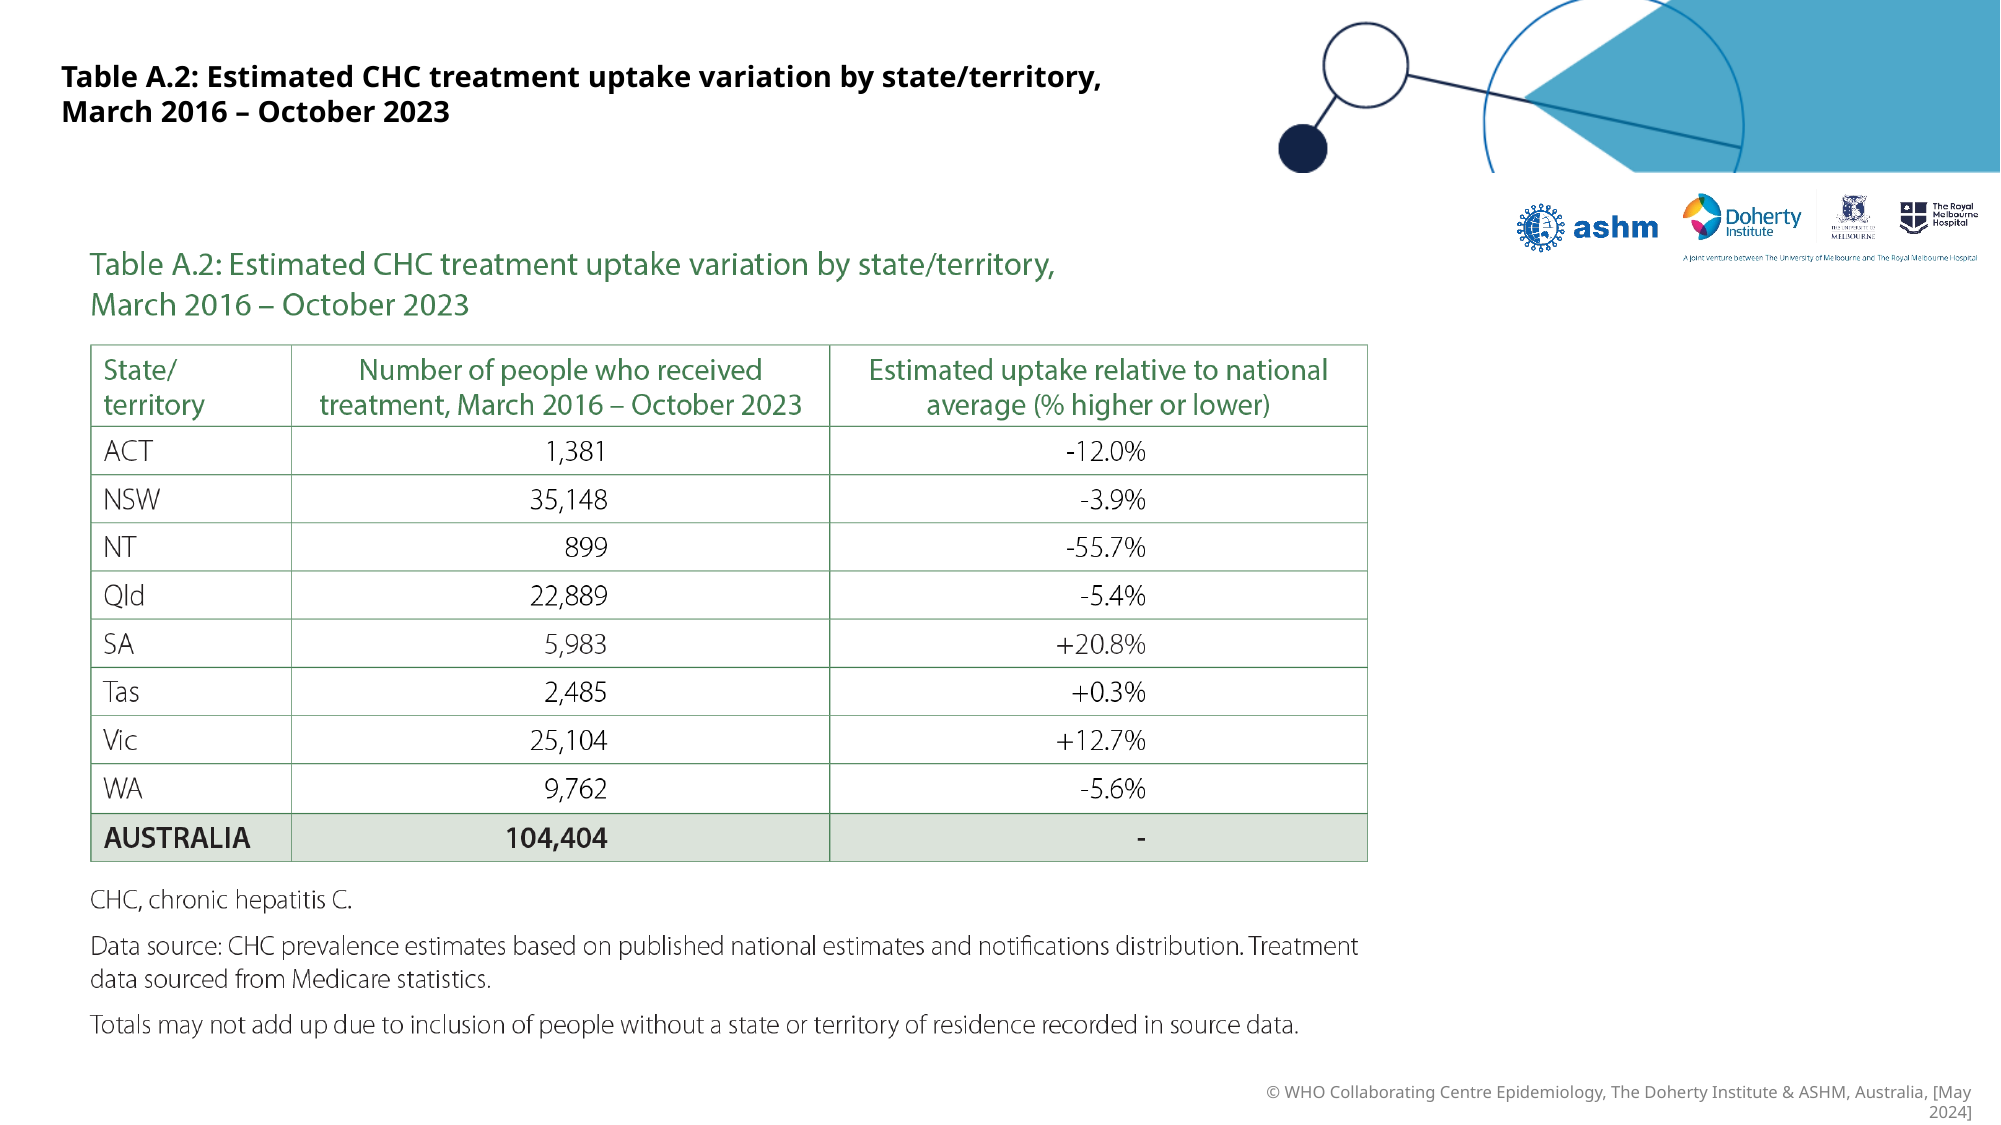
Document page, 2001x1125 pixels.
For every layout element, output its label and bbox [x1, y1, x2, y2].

picture [0, 0, 2000, 173]
picture [1508, 194, 1666, 261]
picture [61, 222, 1399, 1052]
picture [1683, 189, 2000, 267]
